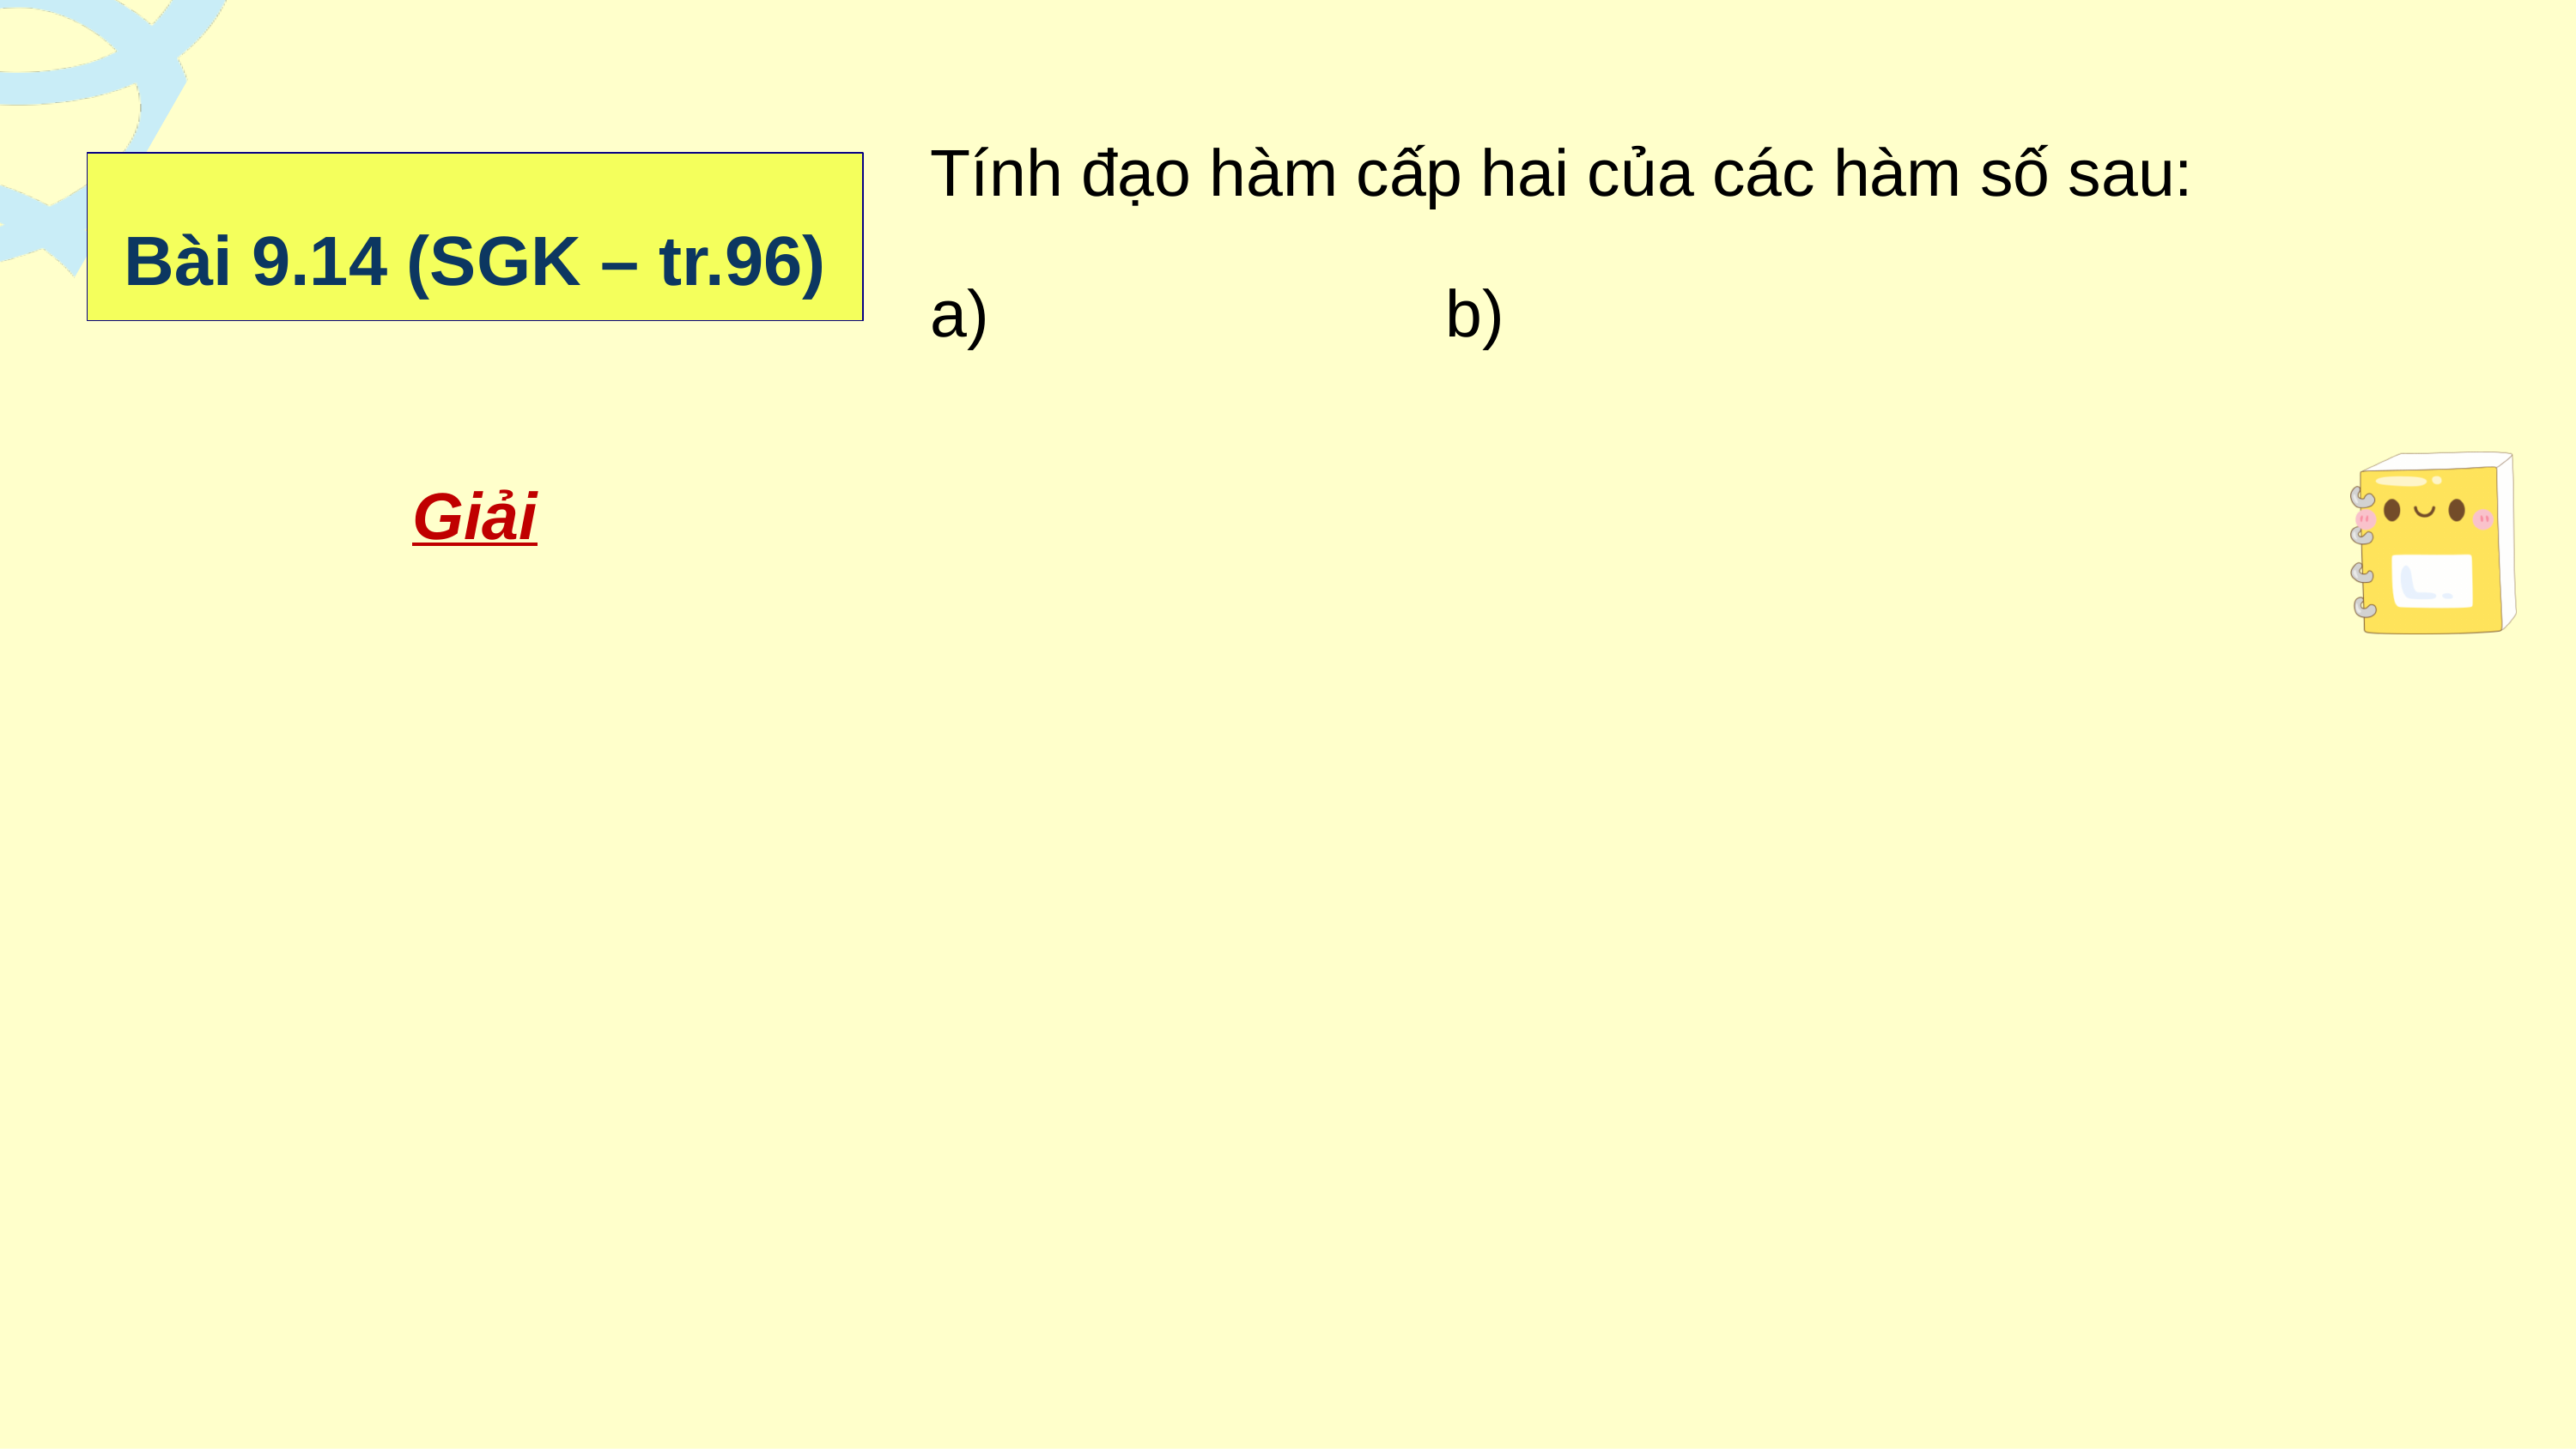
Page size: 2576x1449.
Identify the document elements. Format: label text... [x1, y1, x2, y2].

text_box [0, 0, 234, 408]
text_box Giải [399, 466, 550, 559]
picture [2350, 451, 2517, 635]
text_box Bài 9.14 (SGK – tr.96) [87, 152, 864, 321]
